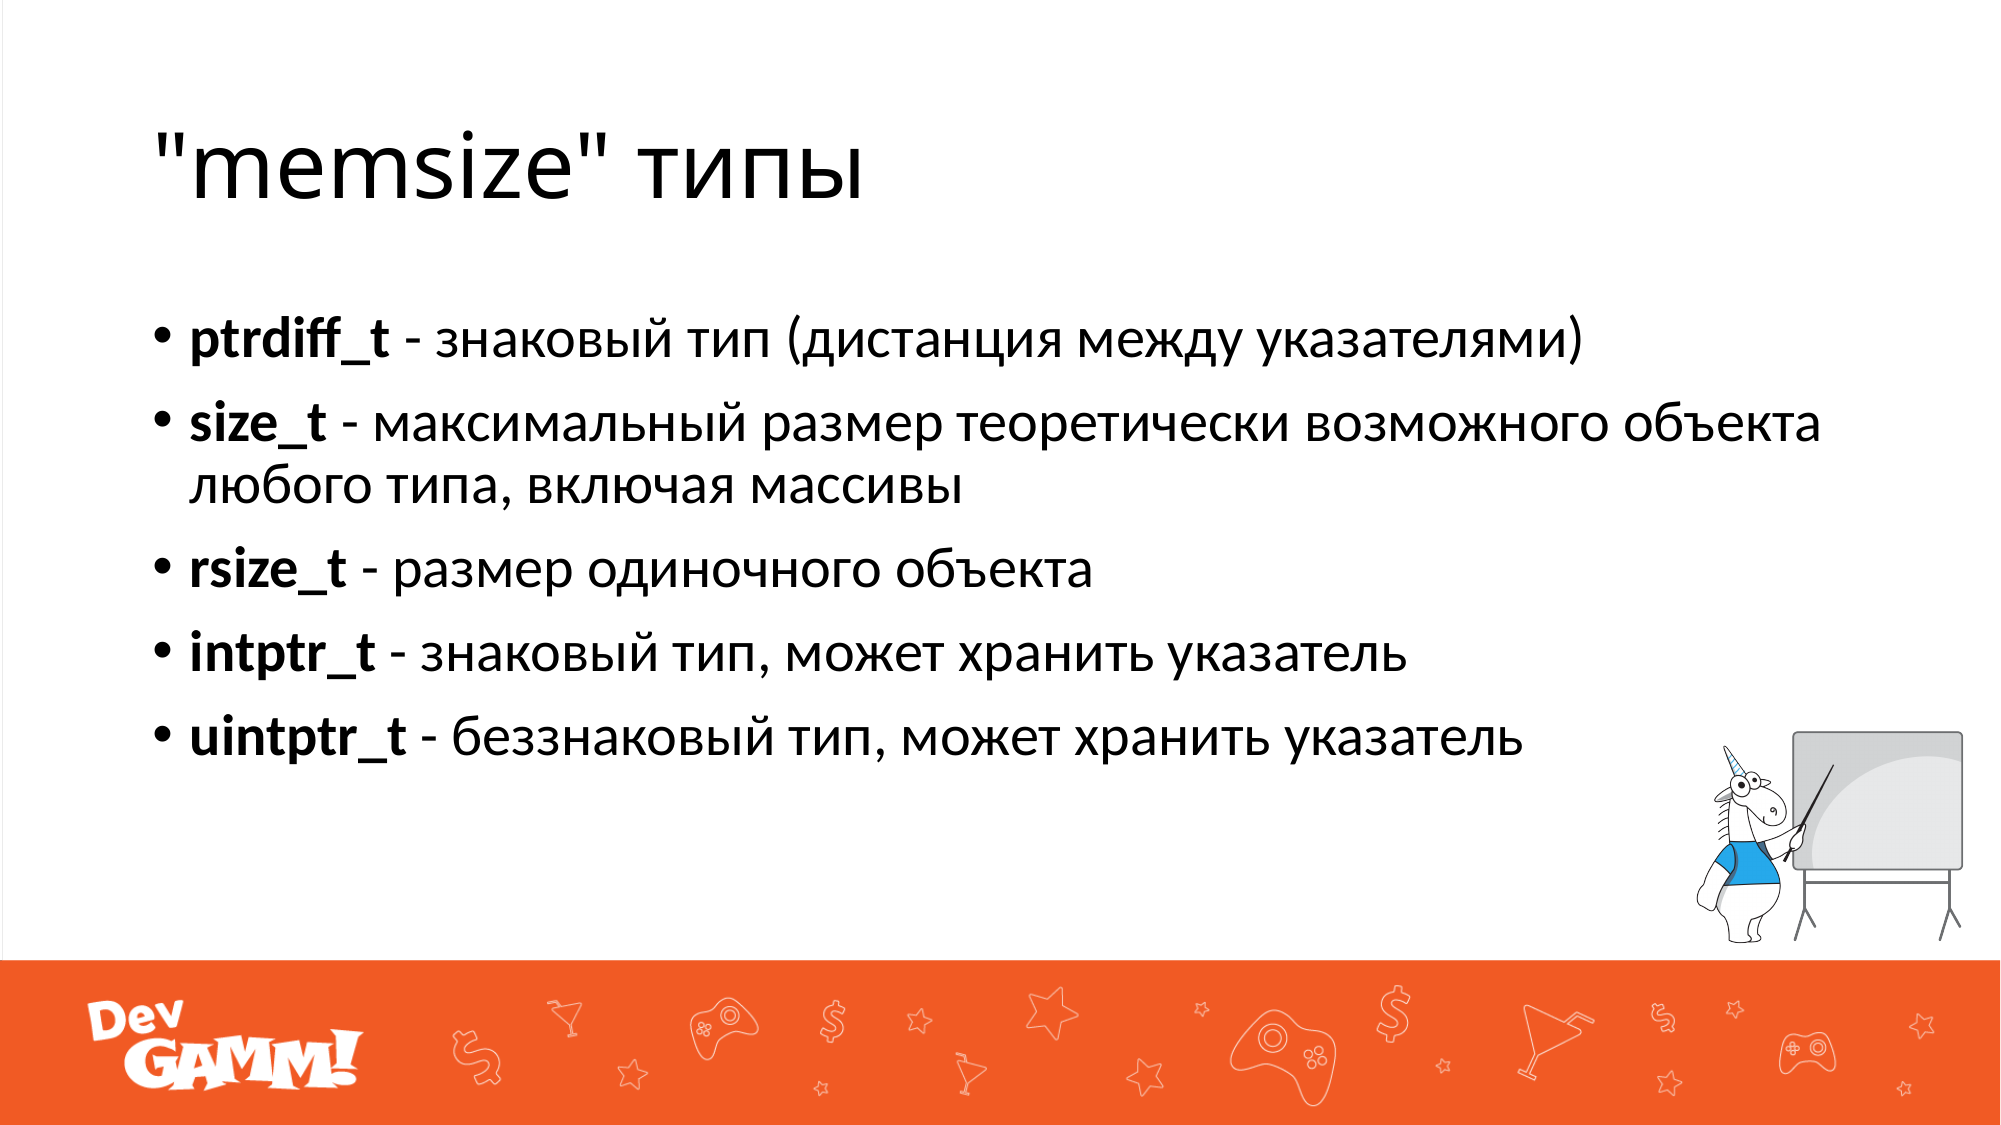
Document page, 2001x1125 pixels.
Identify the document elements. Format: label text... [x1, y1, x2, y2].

picture [0, 0, 2001, 1125]
list ptrdiff_t - знаковый тип (дистанция между указателями) size_t - максимальный размер теоретически возможного объекта любого типа, включая массивы rsize_t - размер одиночного объекта intptr_t - знаковый тип, может хранить указатель uintptr_t - беззнаковый тип, может хранить указатель [137, 299, 1863, 1014]
title "memsize" типы [137, 59, 1863, 278]
